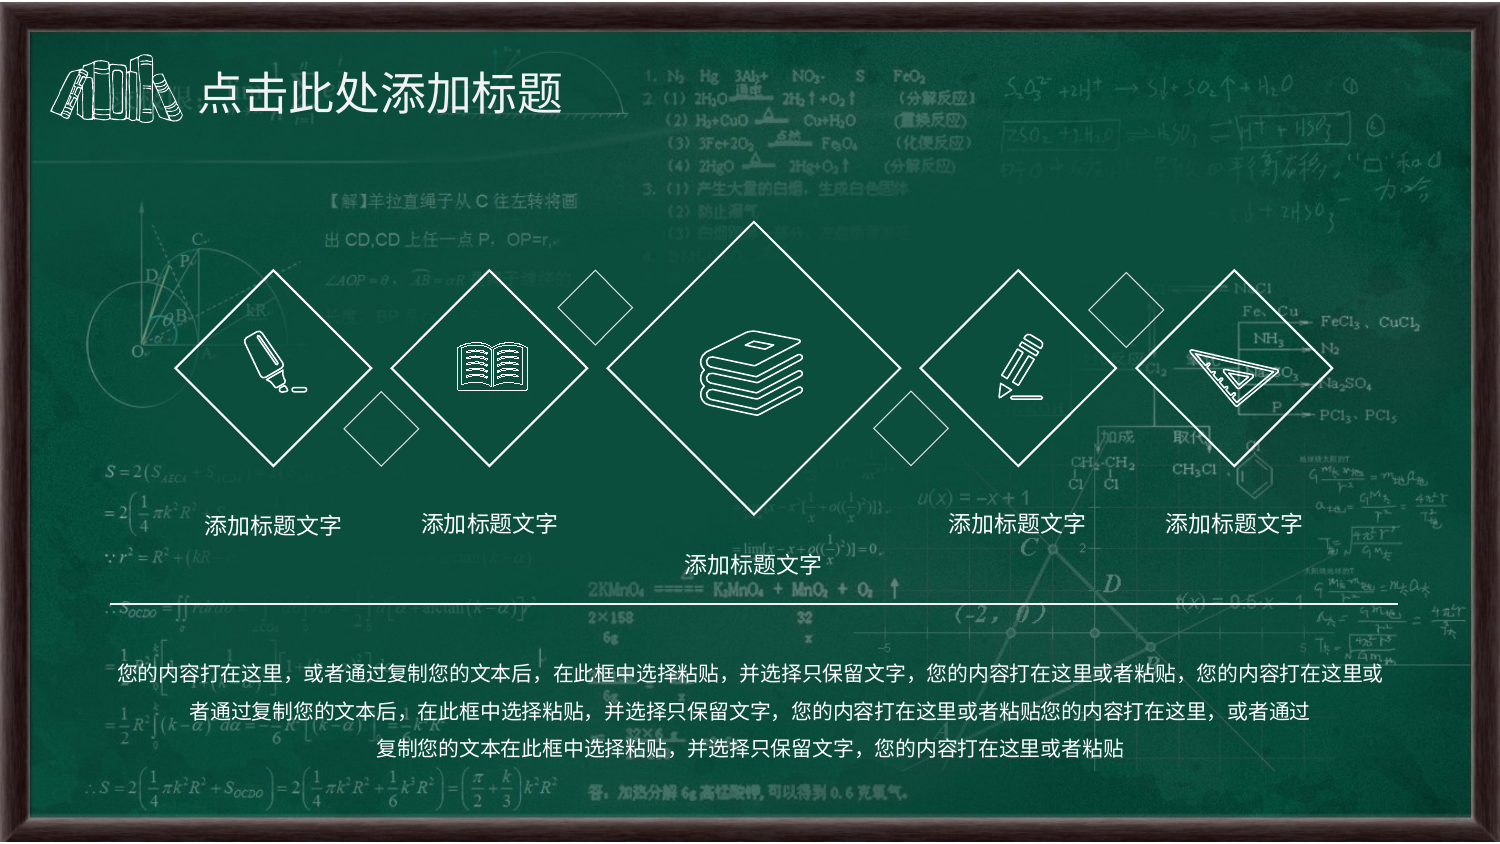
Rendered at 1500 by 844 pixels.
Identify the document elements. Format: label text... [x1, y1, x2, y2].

text_box [1190, 349, 1279, 407]
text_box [50, 53, 183, 123]
text_box 添加标题文字 [890, 500, 1107, 541]
text_box [873, 391, 949, 466]
text_box 点击此处添加标题 [182, 57, 590, 127]
text_box [1001, 349, 1024, 379]
text_box [391, 270, 588, 467]
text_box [457, 342, 528, 391]
text_box [1088, 272, 1164, 348]
text_box [700, 331, 803, 416]
text_box [175, 270, 372, 467]
text_box [1023, 334, 1043, 349]
text_box 添加标题文字 [1107, 500, 1362, 541]
picture [0, 2, 1500, 842]
text_box [1019, 341, 1039, 356]
text_box 添加标题文字 [363, 500, 617, 541]
text_box 添加标题文字 [627, 541, 881, 583]
text_box [1010, 396, 1043, 400]
text_box 您的内容打在这里，或者通过复制您的文本后，在此框中选择粘贴，并选择只保留文字，您的内容打在这里或者粘贴，您的内容打在这里或者通过复制您的文本后，在此框中选择粘贴，并选择只保留文字，您的内容打在这里或者粘贴您的内容打在这里，或者通过 复制您的文本在此框中选择粘贴，并选择只保留文字，您的内容打在这里或者粘贴 [103, 644, 1397, 765]
text_box [291, 387, 307, 392]
text_box [1136, 270, 1333, 467]
text_box 添加标题文字 [146, 502, 401, 544]
text_box [558, 270, 633, 346]
text_box [999, 383, 1012, 398]
text_box [1012, 355, 1035, 386]
text_box [920, 270, 1117, 467]
text_box [607, 221, 901, 515]
text_box [244, 331, 288, 393]
text_box [343, 391, 419, 467]
